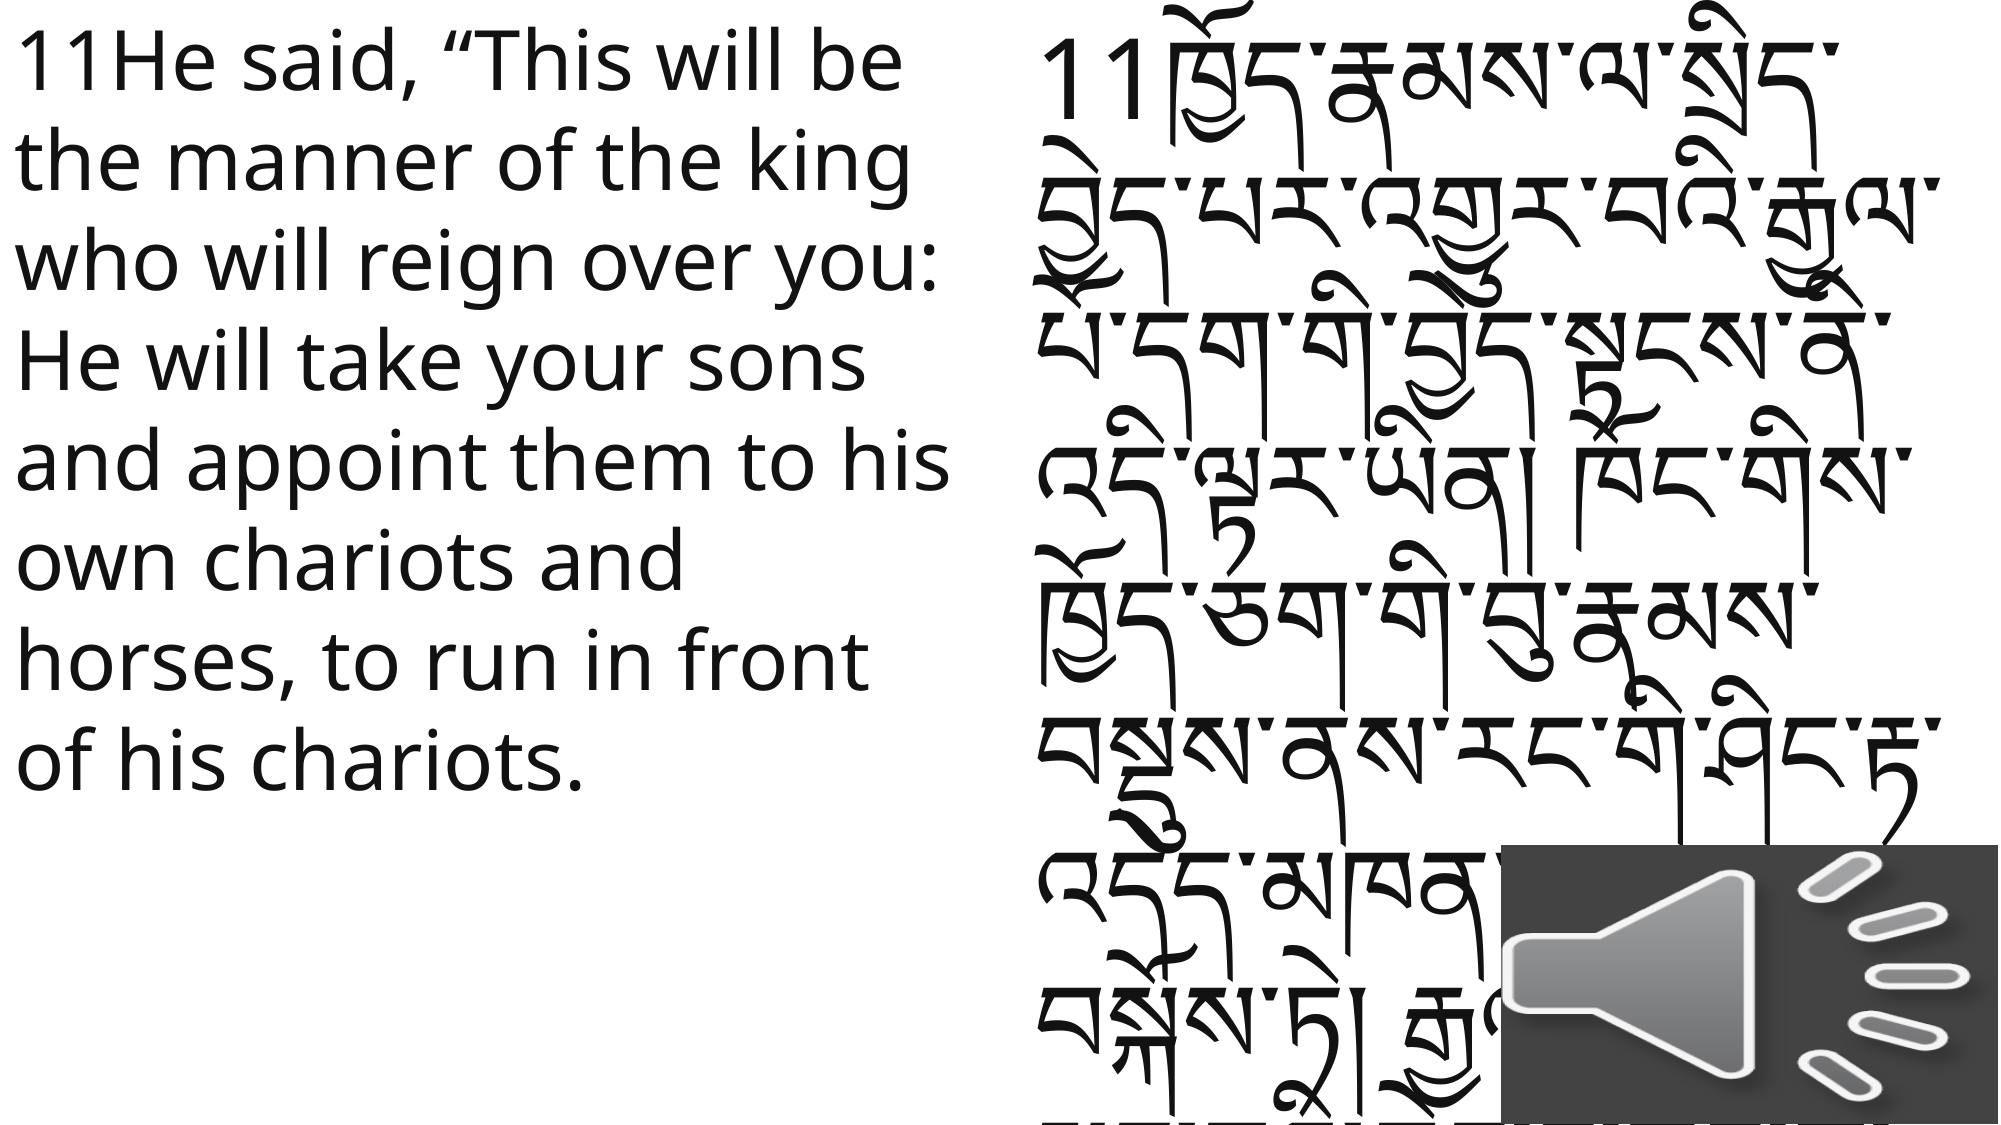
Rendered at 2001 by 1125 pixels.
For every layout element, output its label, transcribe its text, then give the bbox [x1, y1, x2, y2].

picture [1500, 843, 2000, 1125]
text_box 11He said, “This will be the manner of the king who will reign over you: He will take your sons and appoint them to his own chariots and horses, to run in front of his chariots. [0, 0, 981, 1125]
text_box 11ཁྱོད་རྣམས་ལ་སྲིད་བྱེད་པར་འགྱུར་བའི་རྒྱལ་པོ་དག་གི་བྱེད་སྟངས་ནི་འདི་ལྟར་ཡིན། ཁོང་གིས་ཁྱོད་ཅག་གི་བུ་རྣམས་བསྡུས་ནས་རང་གི་ཤིང་རྟ་འདེད་མཁན་ནམ་རྟ་པར་བསྐོས་ཏེ། རྒྱལ་པོའི་སྲོག་སྲུང་བའི་ཆེད་དུ་ཁོང་གི་ཤིང་རྟའི་མདུན་དུ་རྒྱུག་པར་འགྱུར། [1019, 0, 2000, 1125]
